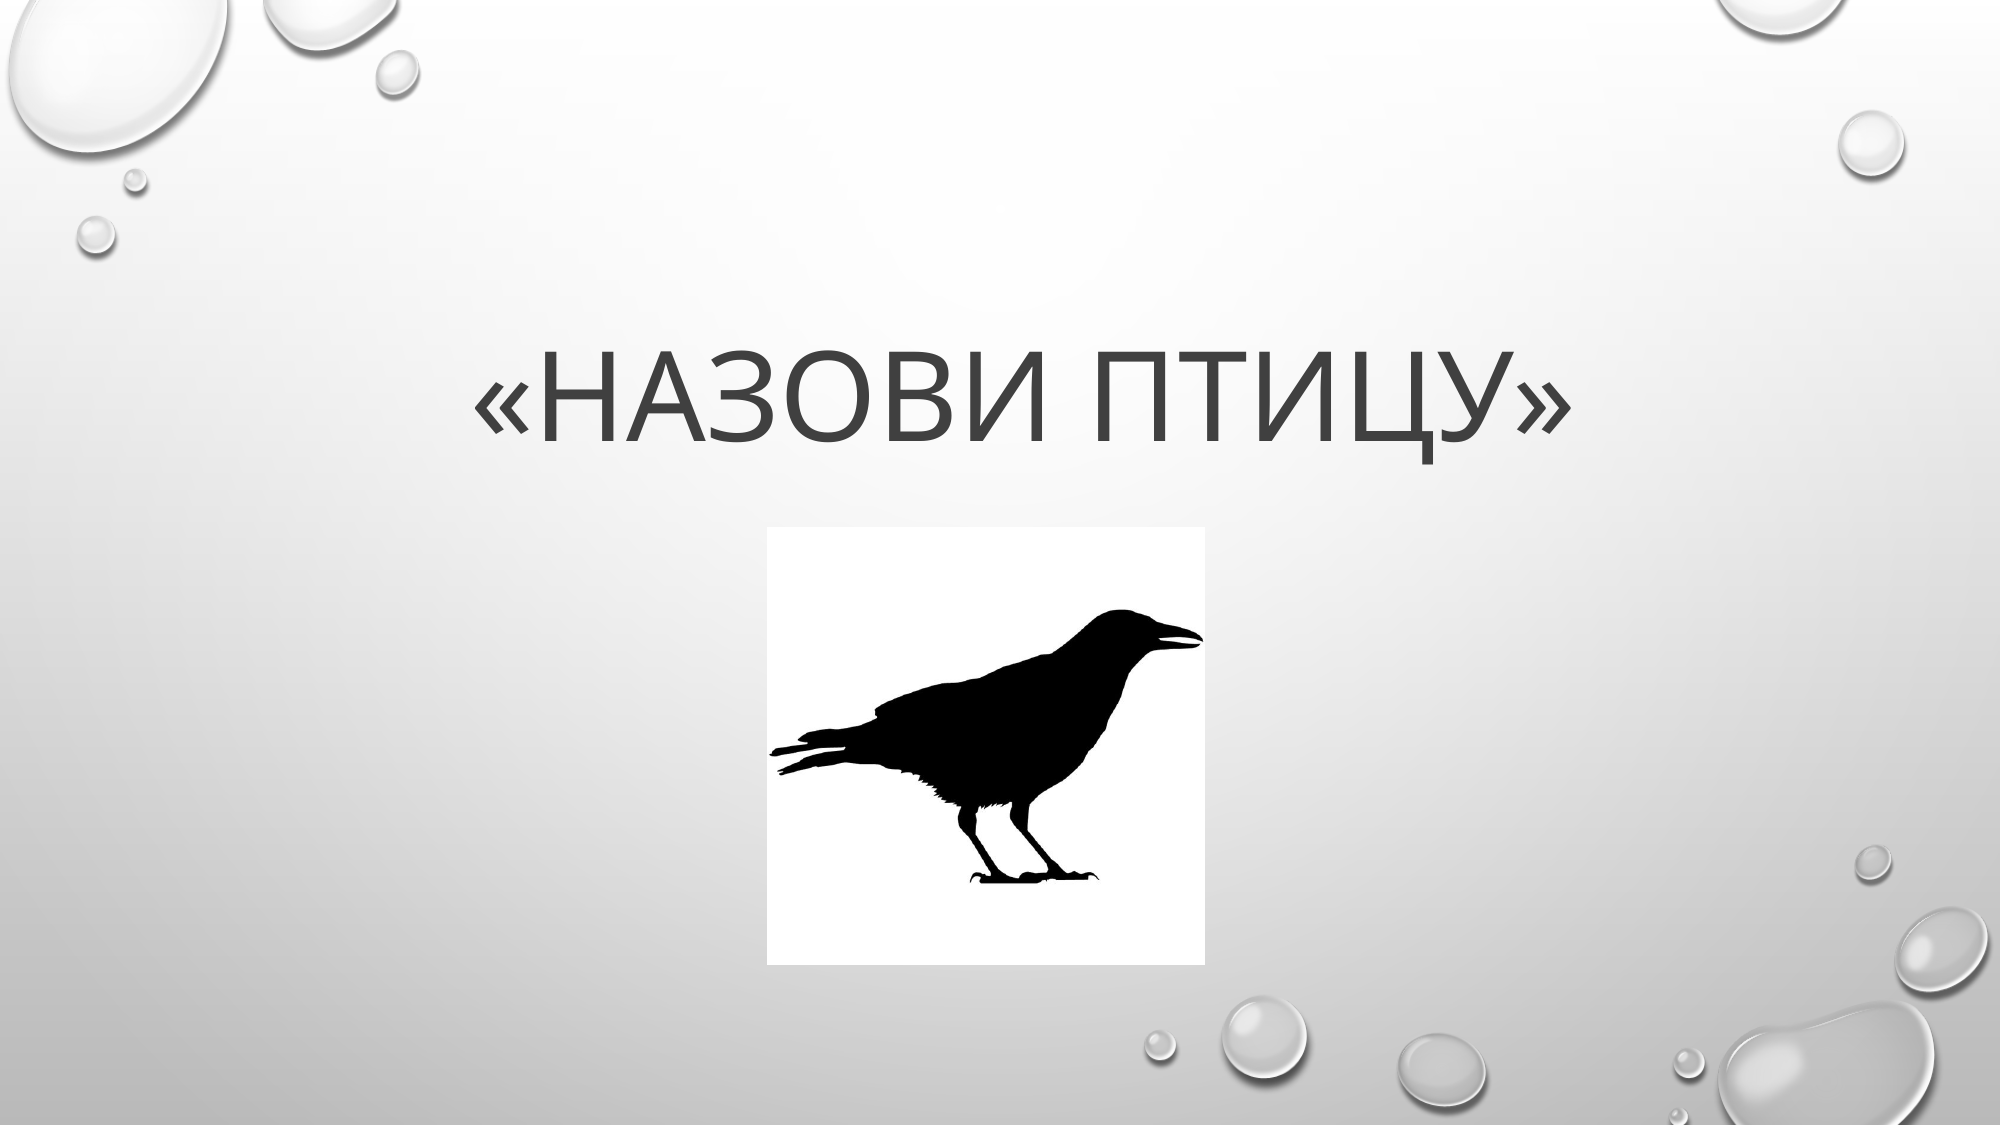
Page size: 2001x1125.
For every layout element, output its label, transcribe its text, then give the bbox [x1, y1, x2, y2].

title «Назови птицу» [173, 269, 1874, 532]
picture [0, 0, 2000, 1125]
